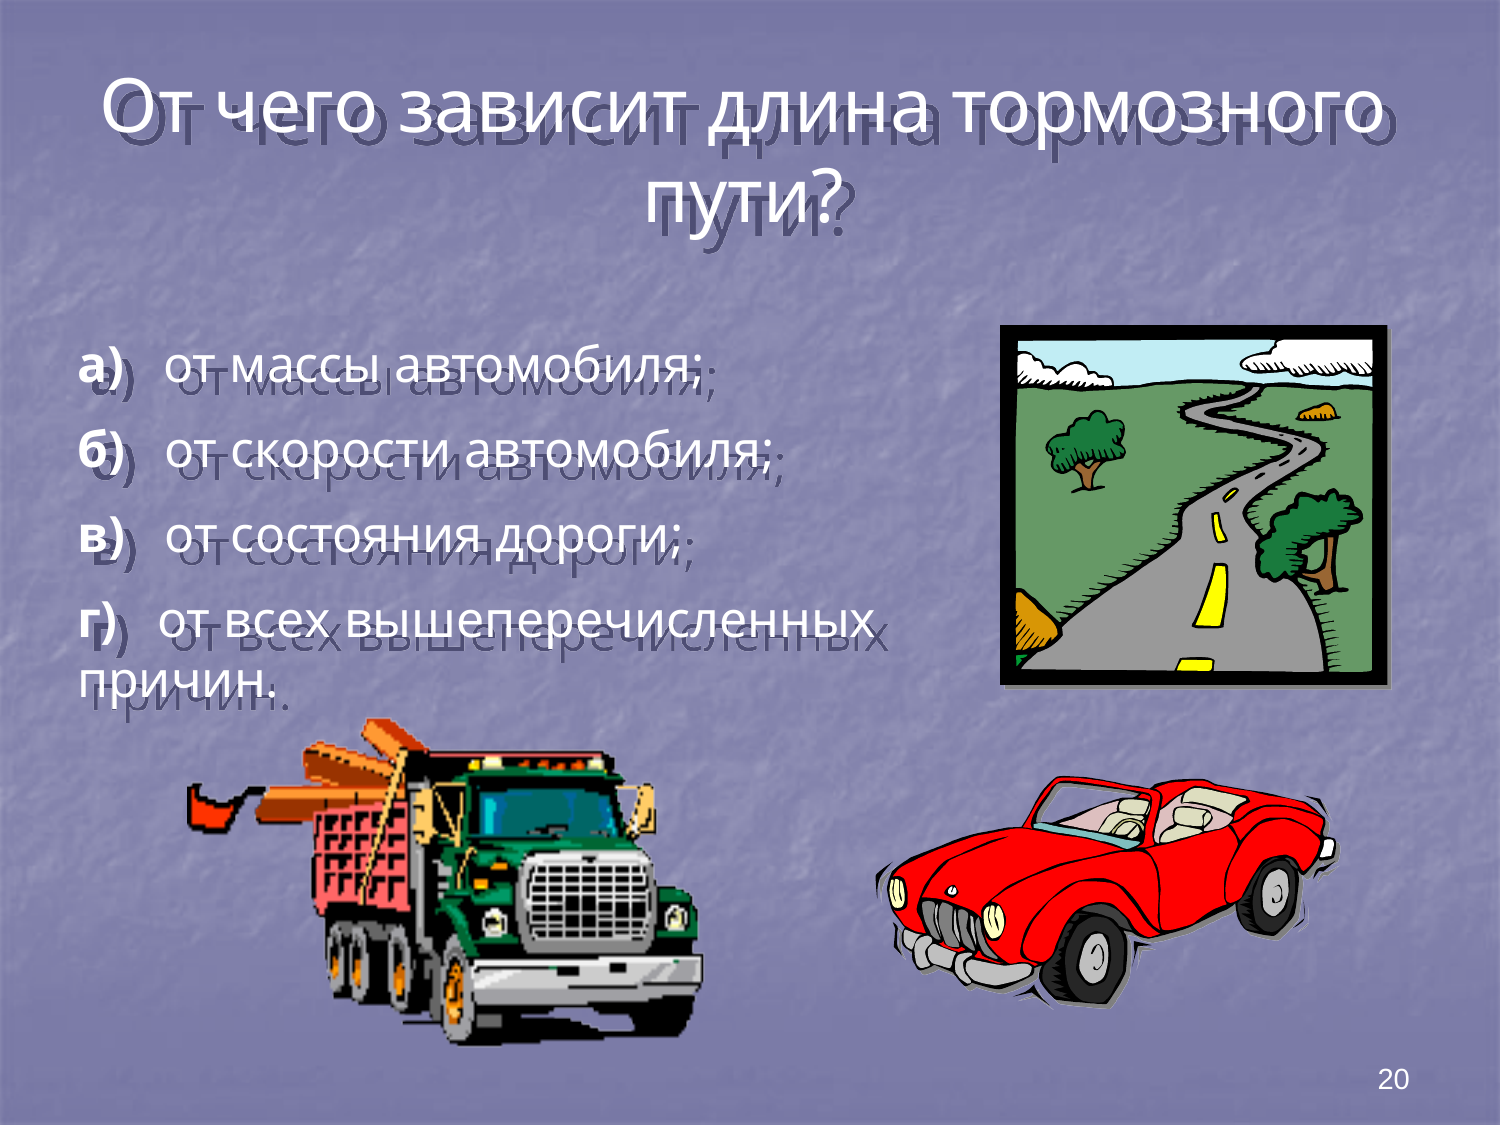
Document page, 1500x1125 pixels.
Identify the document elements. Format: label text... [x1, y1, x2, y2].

picture [999, 324, 1388, 686]
picture [874, 774, 1338, 1006]
slide_number 20 [1074, 1024, 1426, 1103]
picture [187, 687, 713, 1051]
text_box От чего зависит длина тормозного пути? [74, 49, 1413, 245]
text_box а) от массы автомобиля; б) от скорости автомобиля; в) от состояния дороги; г) от всех вышеперечисленных причин. [62, 324, 900, 786]
